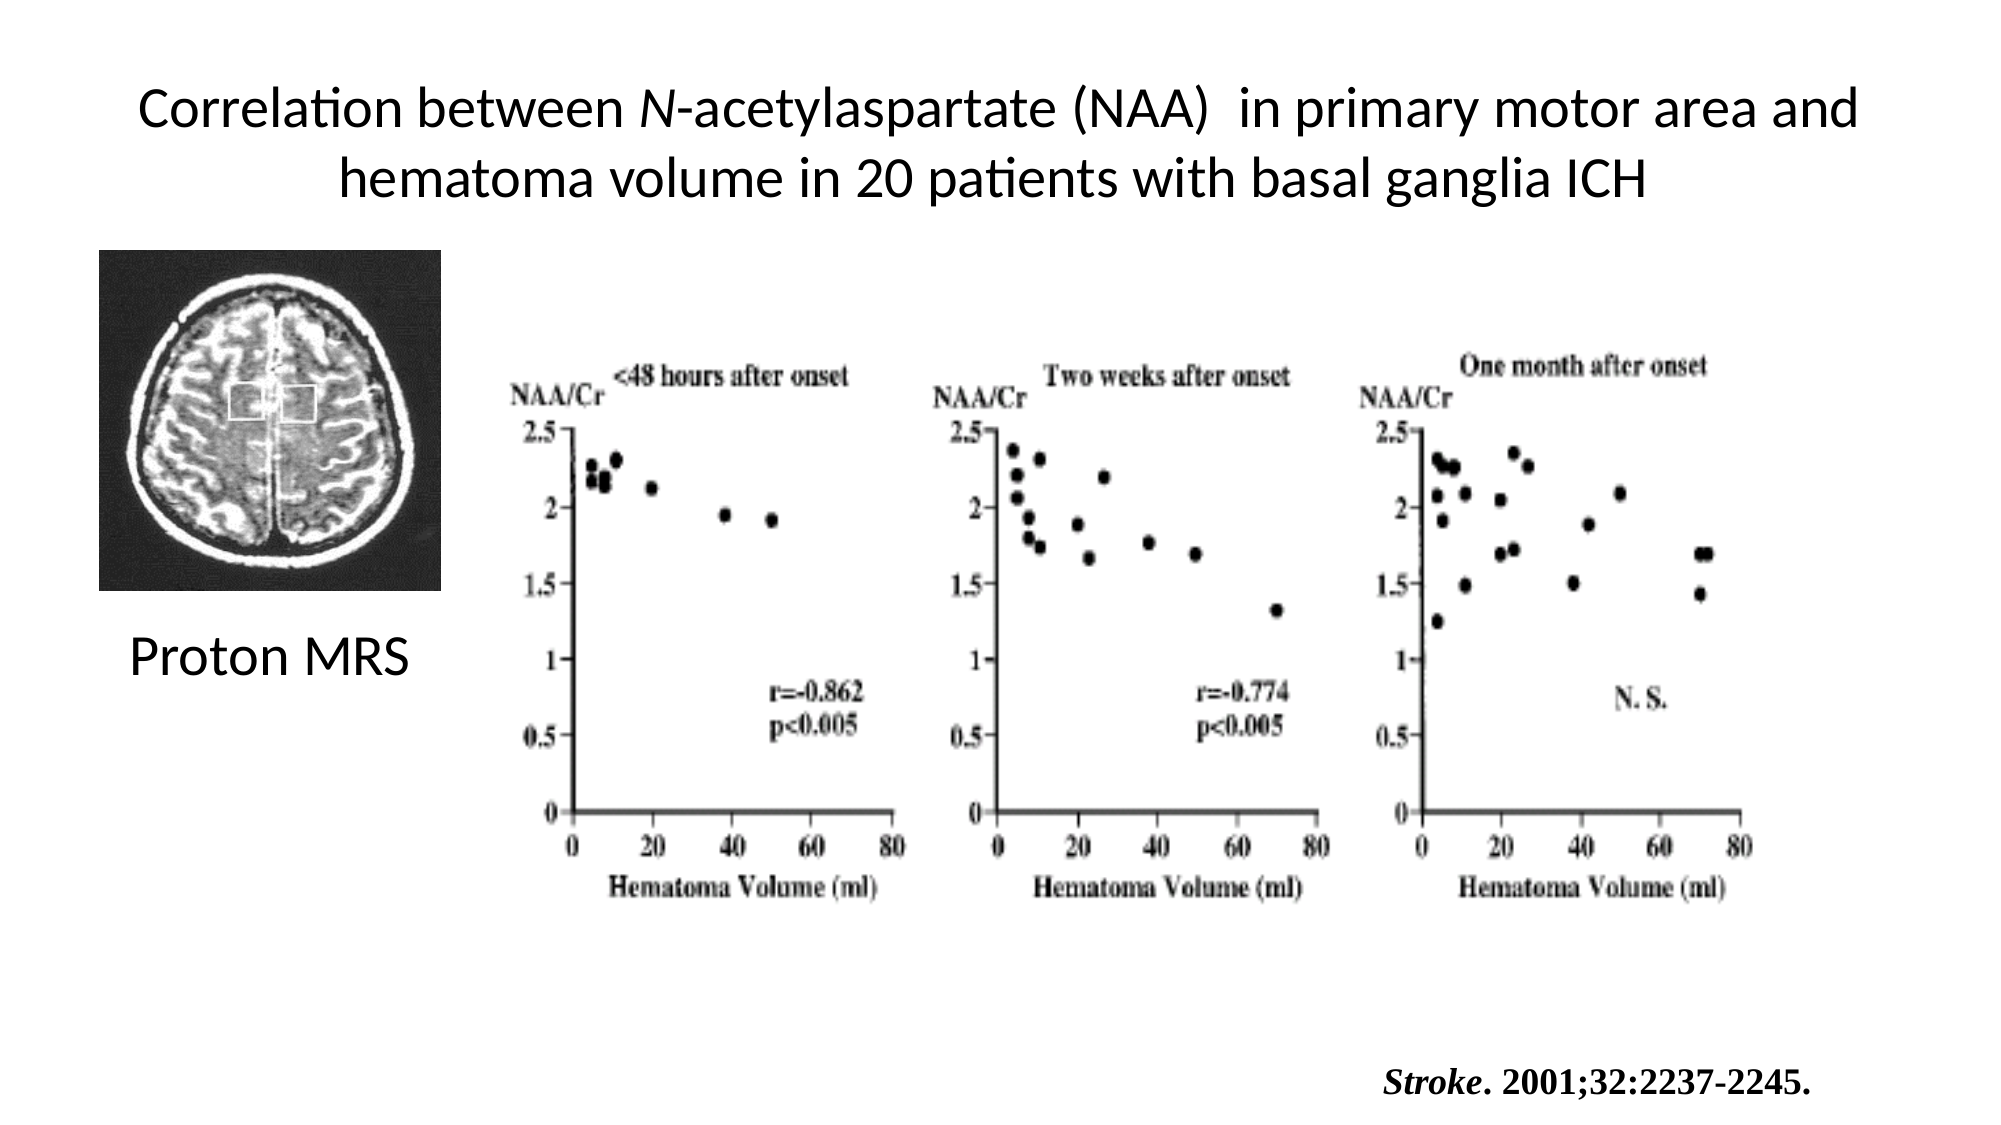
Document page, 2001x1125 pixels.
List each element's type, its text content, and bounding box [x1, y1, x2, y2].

picture [99, 250, 441, 592]
text_box Stroke. 2001;32:2237-2245. [1368, 1049, 1827, 1110]
text_box Proton MRS [114, 609, 426, 694]
title Correlation between N-acetylaspartate (NAA) in primary motor area and hematoma volume in 20 patients with basal ganglia ICH [99, 45, 1900, 233]
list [495, 302, 1792, 952]
